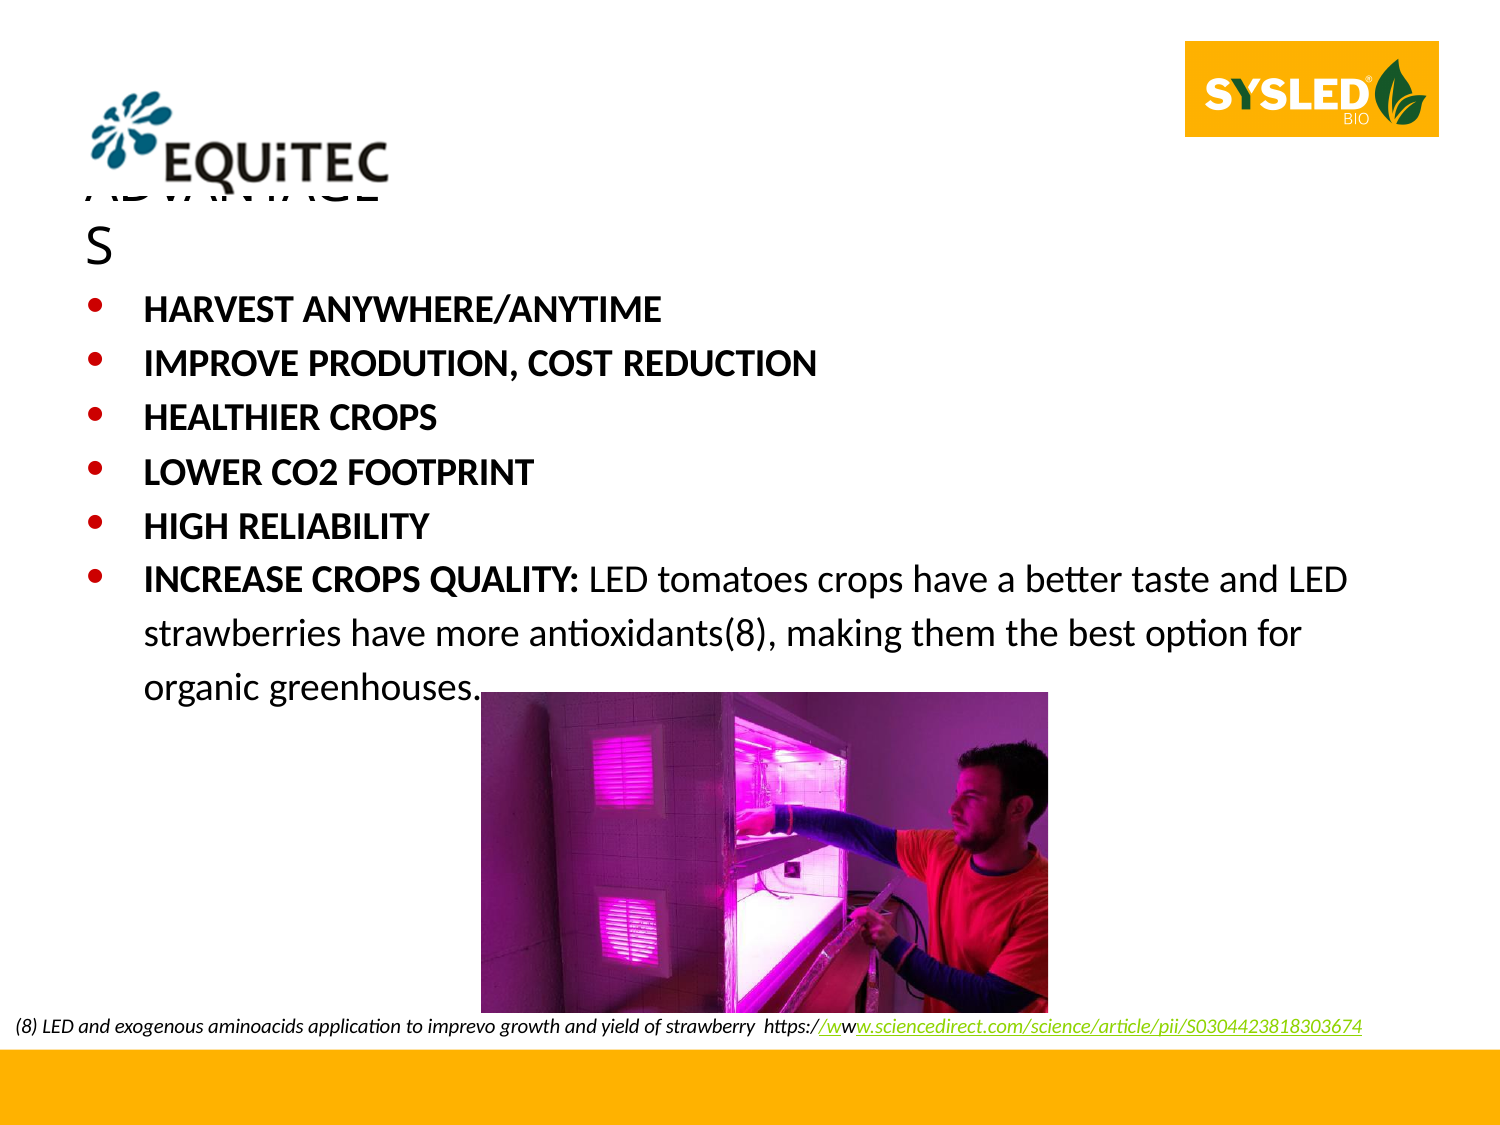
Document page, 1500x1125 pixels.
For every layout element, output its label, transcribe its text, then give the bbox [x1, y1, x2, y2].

text_box [481, 692, 1049, 1013]
picture [1185, 41, 1439, 137]
text_box HARVEST ANYWHERE/ANYTIME IMPROVE PRODUTION, COST REDUCTION HEALTHIER CROPS LOWER CO2 FOOTPRINT HIGH RELIABILITY INCREASE CROPS QUALITY: LED tomatoes crops have a better taste and LED strawberries have more antioxidants(8), making them the best option for organic greenhouses. [83, 274, 1371, 709]
picture [83, 84, 396, 197]
text_box (8) LED and exogenous aminoacids application to imprevo growth and yield of strawberry https://www.sciencedirect.com/science/article/pii/S0304423818303674 [12, 1010, 1381, 1038]
title ADVANTAGES [83, 204, 389, 274]
